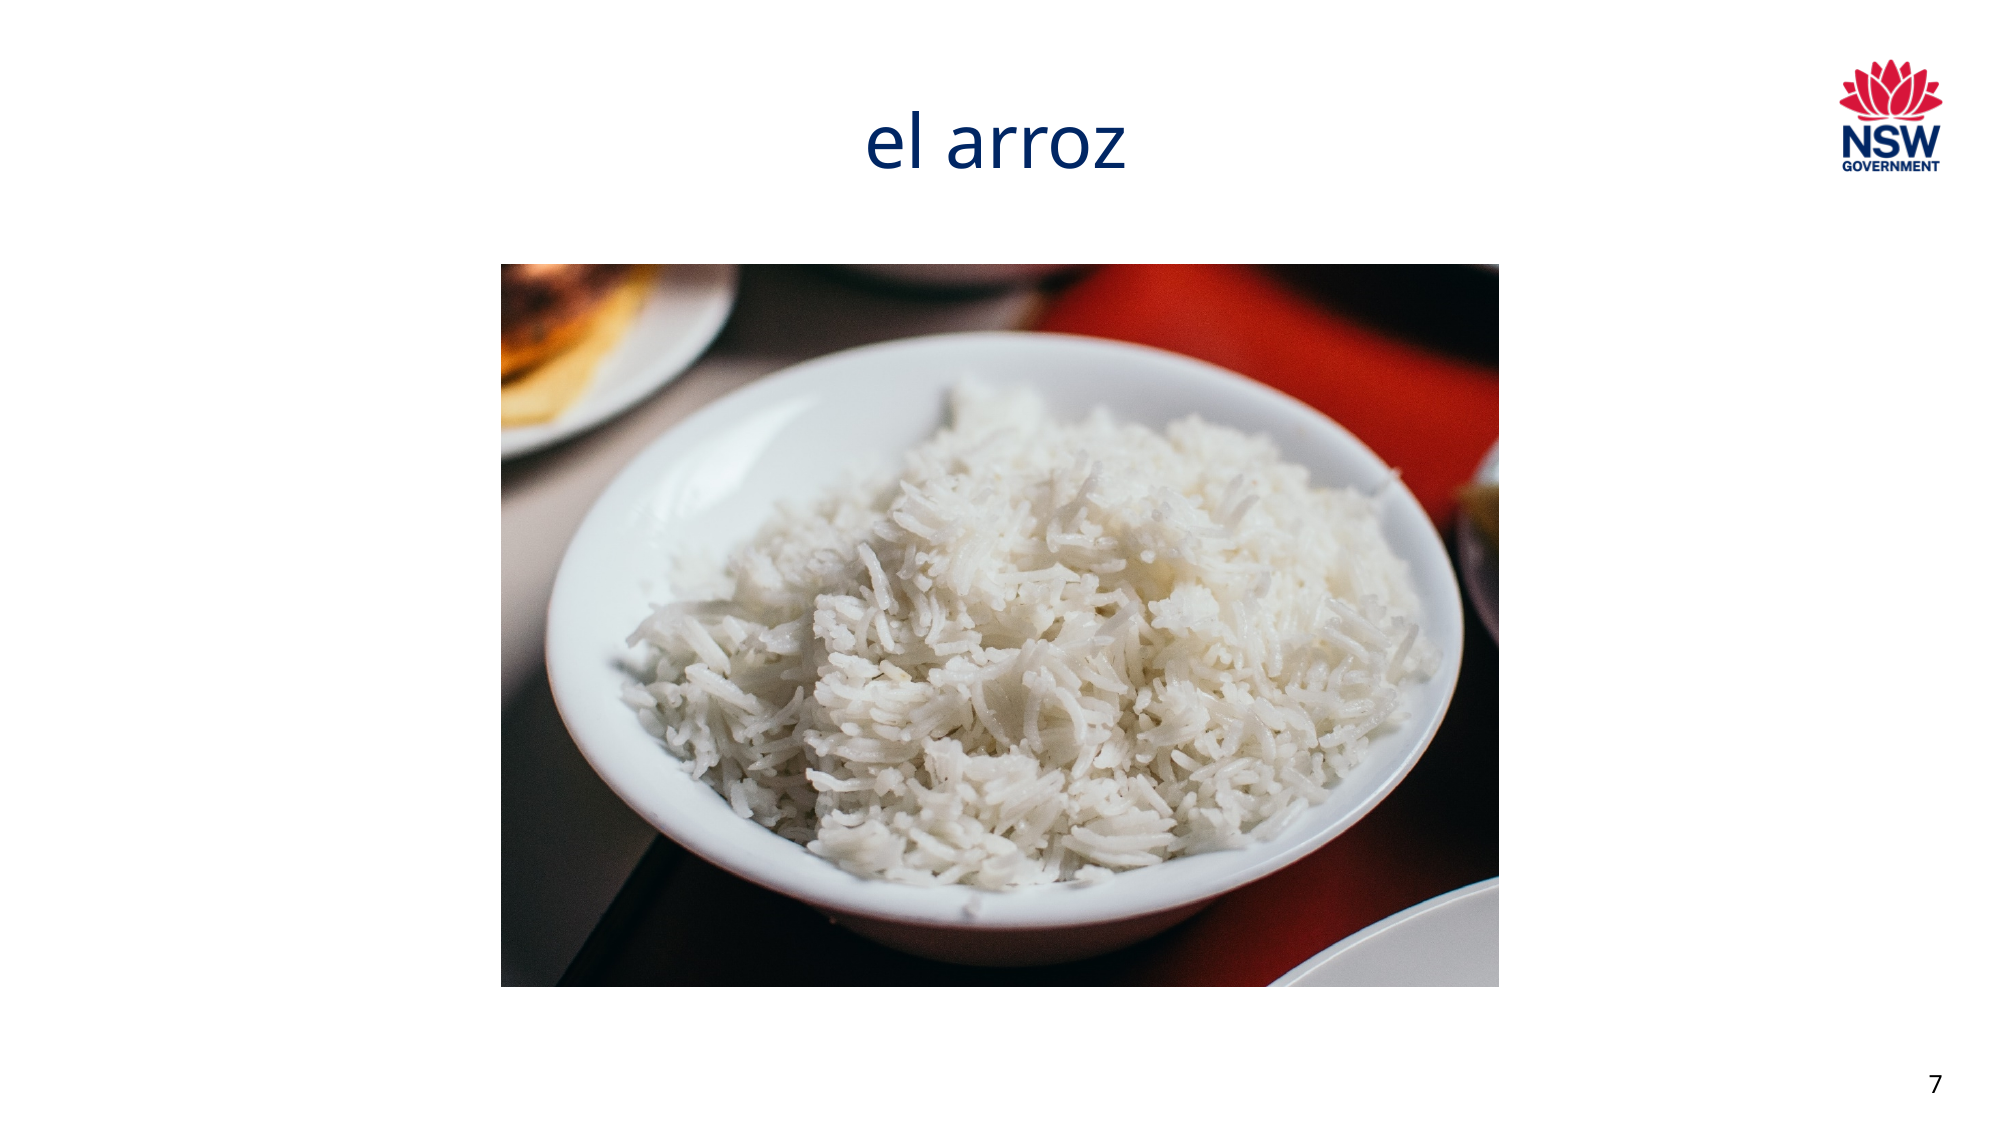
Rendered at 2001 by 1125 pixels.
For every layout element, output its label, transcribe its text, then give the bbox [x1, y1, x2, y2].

picture [1839, 59, 1943, 172]
picture [501, 264, 1499, 987]
title el arroz [864, 93, 1136, 184]
slide_number 7 [1824, 1068, 1943, 1099]
